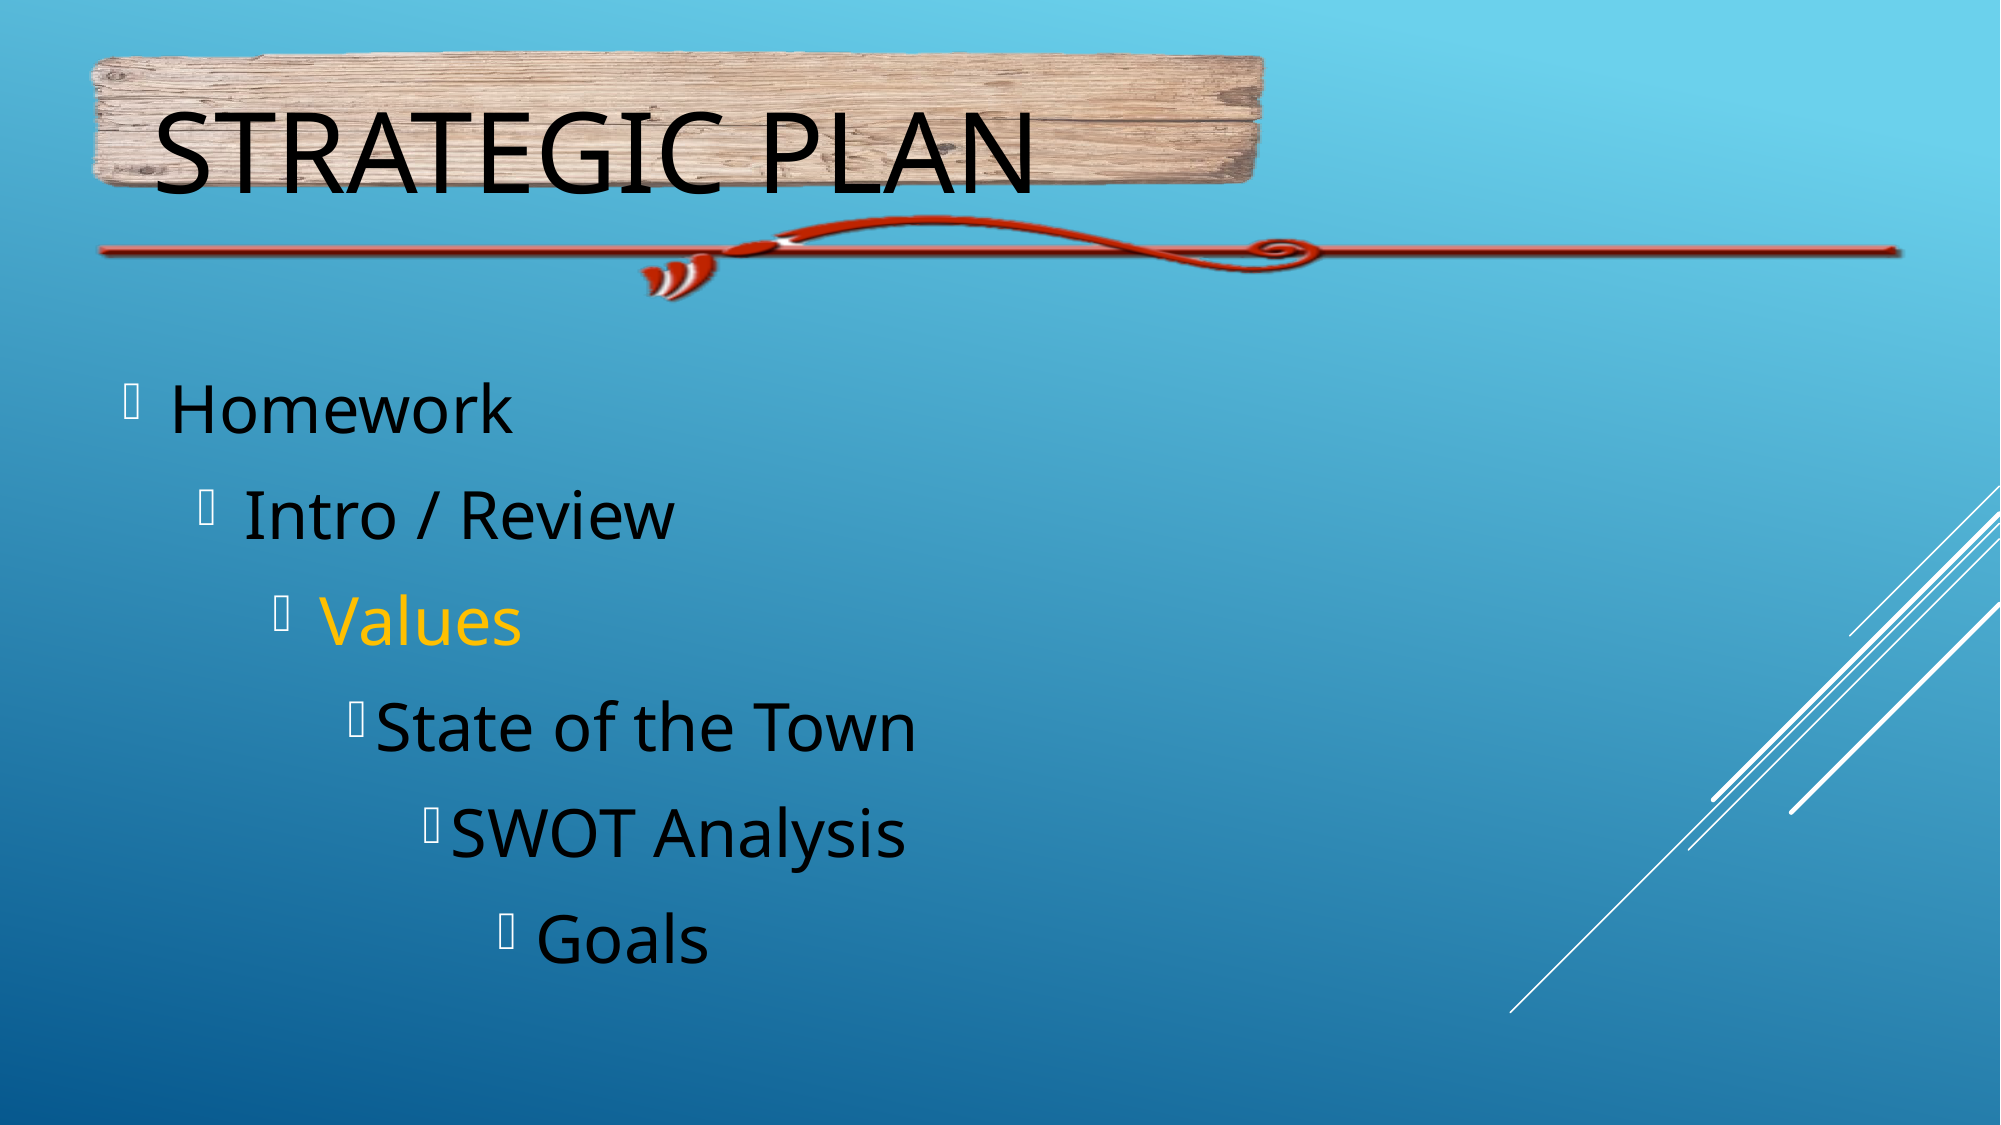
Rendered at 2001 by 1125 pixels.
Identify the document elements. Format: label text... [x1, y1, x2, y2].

picture [76, 208, 1921, 308]
picture [76, 40, 1301, 196]
list Homework Intro / Review Values State of the Town SWOT Analysis Goals [107, 331, 1508, 1013]
title Strategic Plan [137, 42, 1863, 208]
